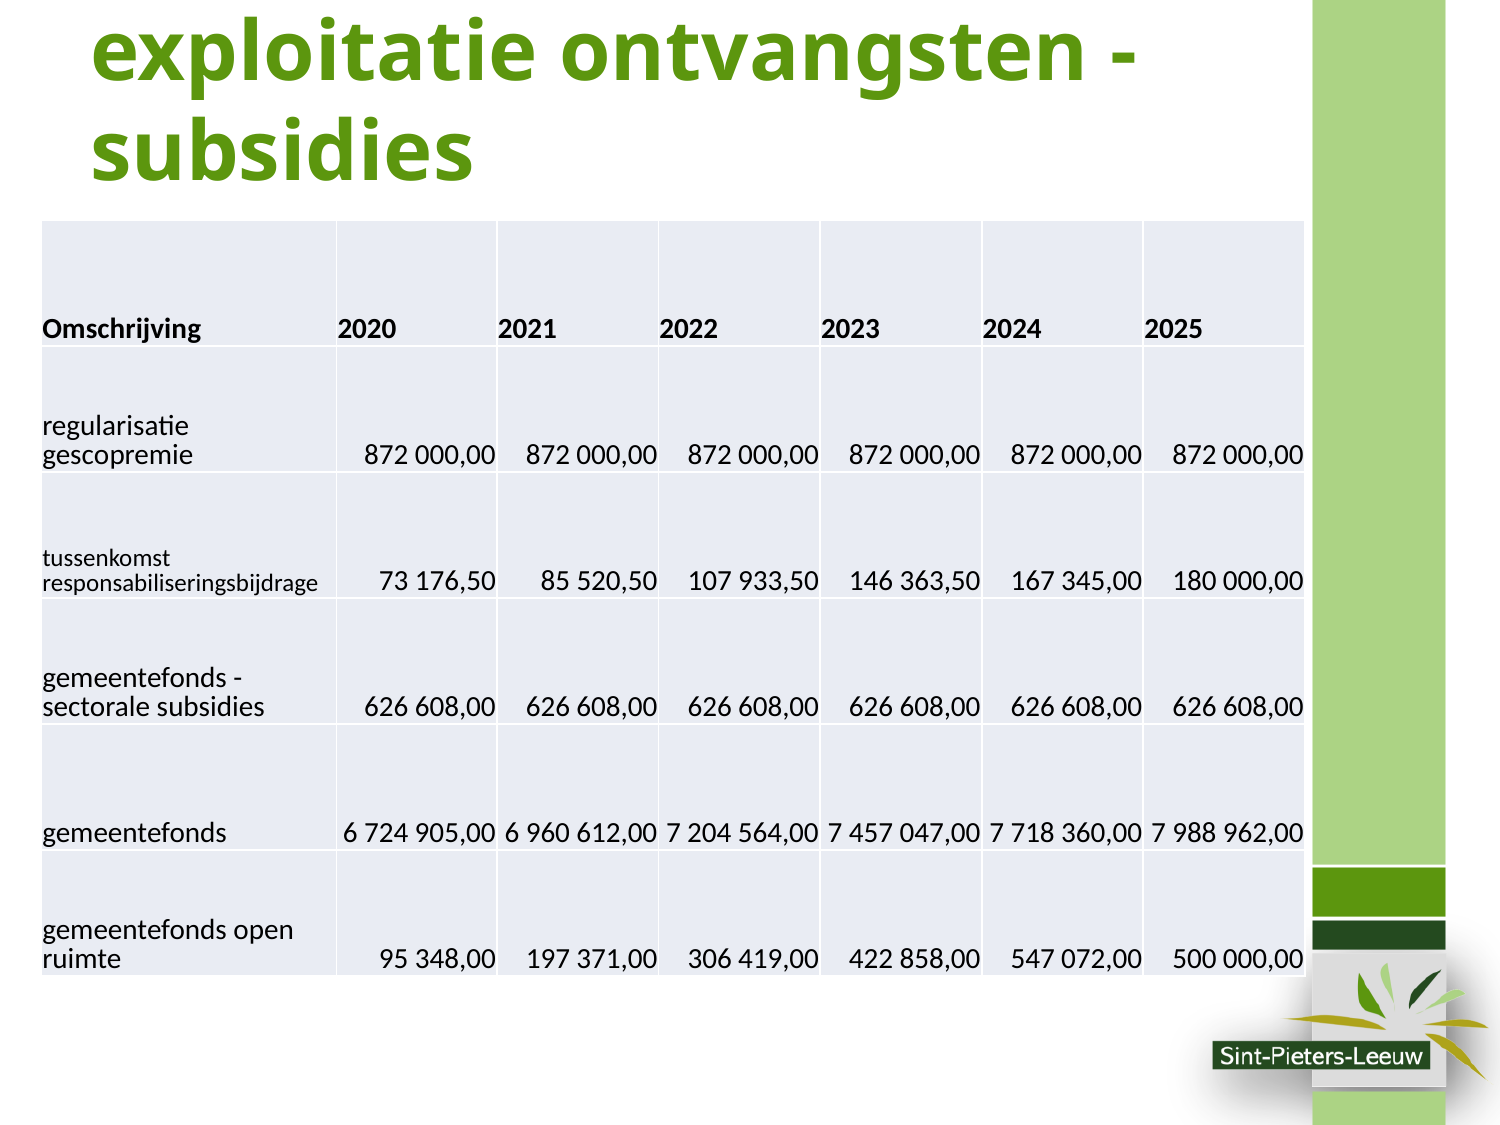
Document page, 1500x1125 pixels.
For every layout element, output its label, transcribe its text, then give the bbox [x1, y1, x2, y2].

table_cell 146 363,50 [821, 473, 981, 597]
table_cell 306 419,00 [659, 851, 819, 975]
table_cell 73 176,50 [337, 473, 496, 597]
table_header 2021 [498, 221, 658, 345]
table_header 2020 [337, 221, 496, 345]
table_header 2022 [659, 221, 819, 345]
table_cell 85 520,50 [498, 473, 658, 597]
table_cell 872 000,00 [659, 347, 819, 471]
table_cell tussenkomst responsabiliseringsbijdrage [42, 473, 336, 597]
table_cell 872 000,00 [821, 347, 981, 471]
table_cell gemeentefonds - sectorale subsidies [42, 599, 336, 723]
table_cell 95 348,00 [337, 851, 496, 975]
table_cell 872 000,00 [1144, 347, 1304, 471]
table_cell 500 000,00 [1144, 851, 1304, 975]
table_cell regularisatie gescopremie [42, 347, 336, 471]
table_cell 872 000,00 [337, 347, 496, 471]
table_header 2023 [821, 221, 981, 345]
table_cell 7 718 360,00 [983, 725, 1142, 849]
table_header Omschrijving [42, 221, 336, 345]
table_cell 872 000,00 [983, 347, 1142, 471]
table_cell 6 724 905,00 [337, 725, 496, 849]
table_cell 7 988 962,00 [1144, 725, 1304, 849]
table_cell 547 072,00 [983, 851, 1142, 975]
table_cell 180 000,00 [1144, 473, 1304, 597]
table_cell 626 608,00 [337, 599, 496, 723]
table_cell 422 858,00 [821, 851, 981, 975]
title exploitatie ontvangsten - subsidies [75, 45, 1306, 149]
table_cell 626 608,00 [1144, 599, 1304, 723]
table_cell 872 000,00 [498, 347, 658, 471]
table_header 2025 [1144, 221, 1304, 345]
table_cell 626 608,00 [983, 599, 1142, 723]
table_cell 107 933,50 [659, 473, 819, 597]
table_cell gemeentefonds open ruimte [42, 851, 336, 975]
table_cell gemeentefonds [42, 725, 336, 849]
table_cell 7 204 564,00 [659, 725, 819, 849]
table_header 2024 [983, 221, 1142, 345]
table_cell 197 371,00 [498, 851, 658, 975]
table_cell 626 608,00 [498, 599, 658, 723]
picture [0, 0, 1500, 1125]
table_cell 626 608,00 [659, 599, 819, 723]
table_cell 167 345,00 [983, 473, 1142, 597]
table_cell 7 457 047,00 [821, 725, 981, 849]
table_cell 626 608,00 [821, 599, 981, 723]
table_cell 6 960 612,00 [498, 725, 658, 849]
